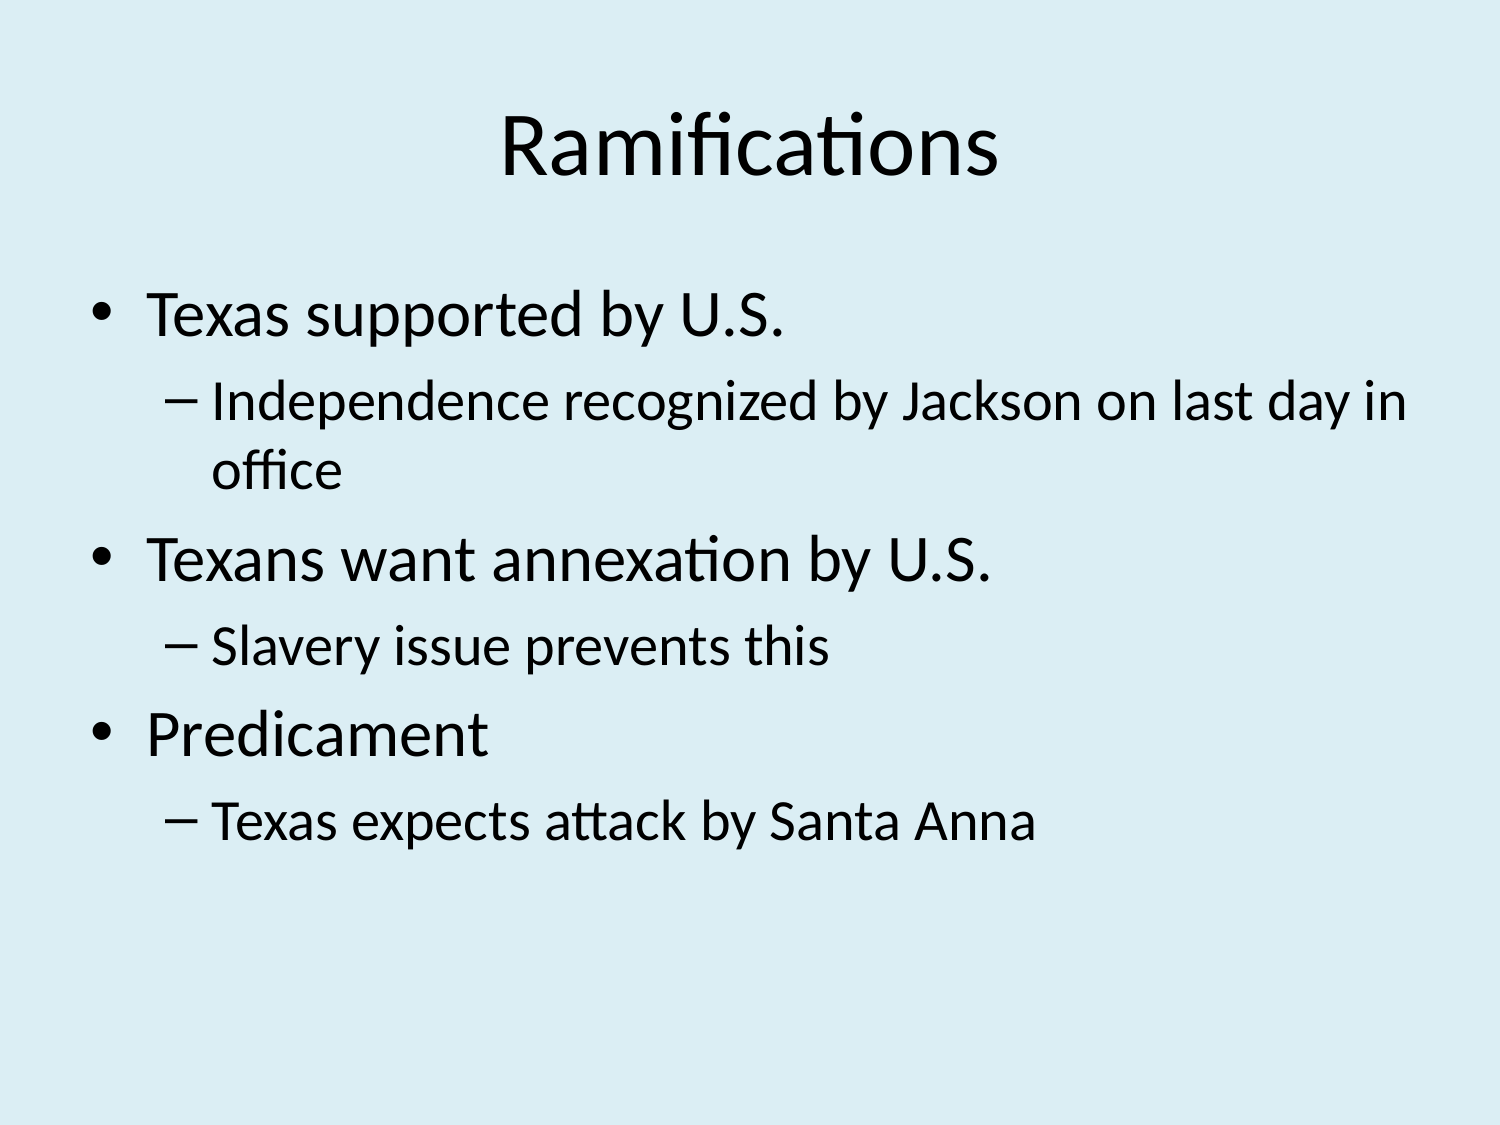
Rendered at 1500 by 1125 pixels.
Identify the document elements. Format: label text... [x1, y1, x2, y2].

list Texas supported by U.S. Independence recognized by Jackson on last day in office Texans want annexation by U.S. Slavery issue prevents this Predicament Texas expects attack by Santa Anna [75, 262, 1425, 1005]
title Ramifications [75, 45, 1425, 233]
